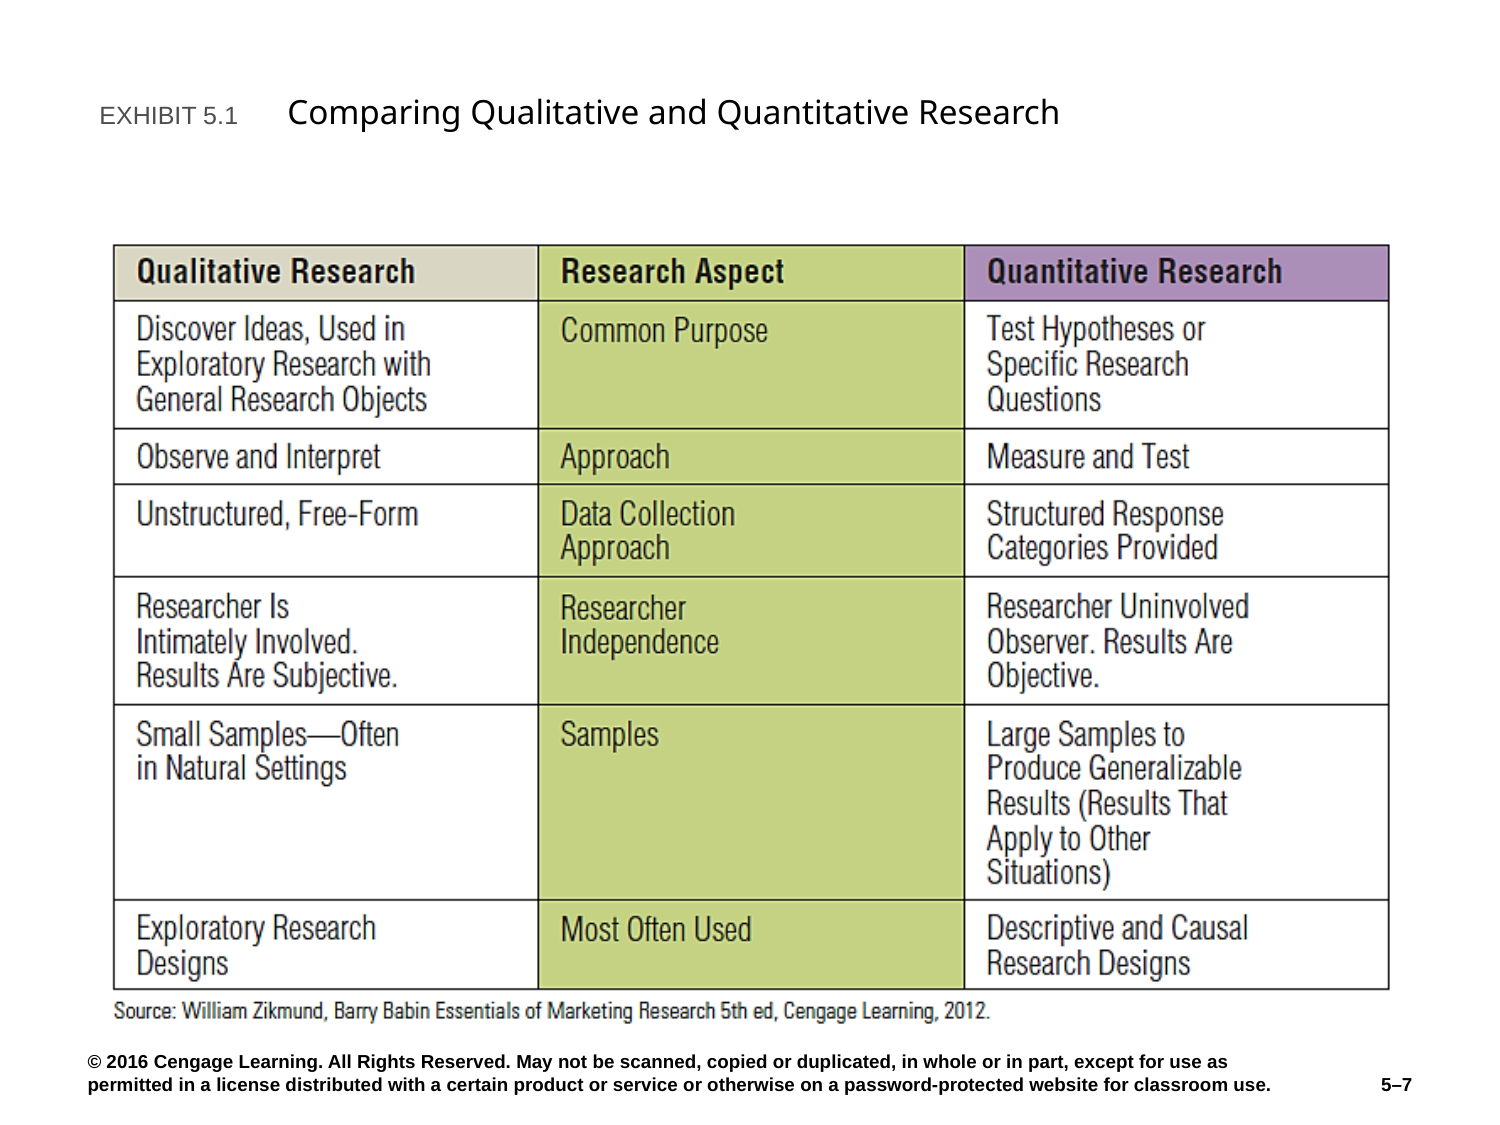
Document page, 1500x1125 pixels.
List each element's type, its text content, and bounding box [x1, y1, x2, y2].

picture [105, 238, 1395, 1030]
slide_number 5–7 [1050, 1042, 1413, 1103]
footer © 2016 Cengage Learning. All Rights Reserved. May not be scanned, copied or duplicated, in whole or in part, except for use as permitted in a license distributed with a certain product or service or otherwise on a password-protected website for classroom use. [87, 1057, 1050, 1103]
text_box EXHIBIT 5.1 Comparing Qualitative and Quantitative Research [84, 84, 1414, 139]
